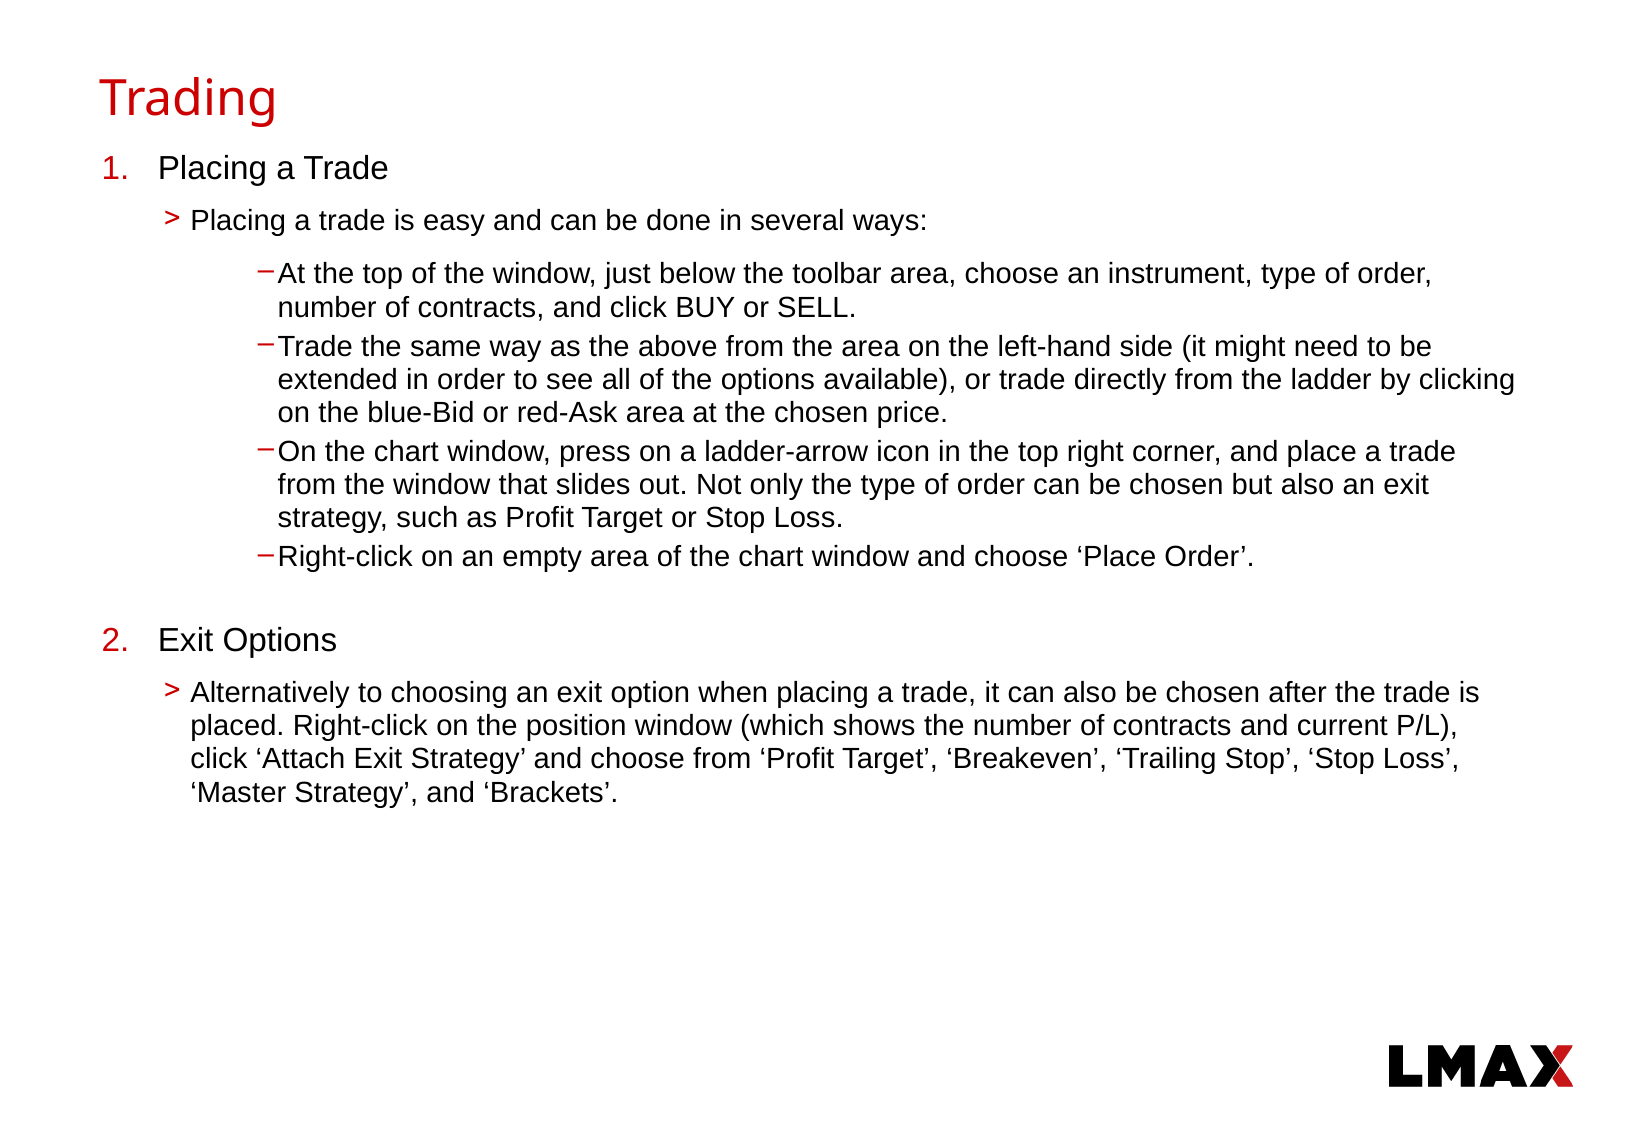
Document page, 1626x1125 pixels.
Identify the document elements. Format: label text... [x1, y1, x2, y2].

list Placing a Trade Placing a trade is easy and can be done in several ways: At the top of the window, just below the toolbar area, choose an instrument, type of order, number of contracts, and click BUY or SELL. Trade the same way as the above from the area on the left-hand side (it might need to be extended in order to see all of the options available), or trade directly from the ladder by clicking on the blue-Bid or red-Ask area at the chosen price. On the chart window, press on a ladder-arrow icon in the top right corner, and place a trade from the window that slides out. Not only the type of order can be chosen but also an exit strategy, such as Profit Target or Stop Loss. Right-click on an empty area of the chart window and choose ‘Place Order’. Exit Options Alternatively to choosing an exit option when placing a trade, it can also be chosen after the trade is placed. Right-click on the position window (which shows the number of contracts and current P/L), click ‘Attach Exit Strategy’ and choose from ‘Profit Target’, ‘Breakeven’, ‘Trailing Stop’, ‘Stop Loss’, ‘Master Strategy’, and ‘Brackets’. [86, 141, 1539, 941]
title Trading [84, 57, 1209, 135]
picture [1389, 1045, 1573, 1087]
